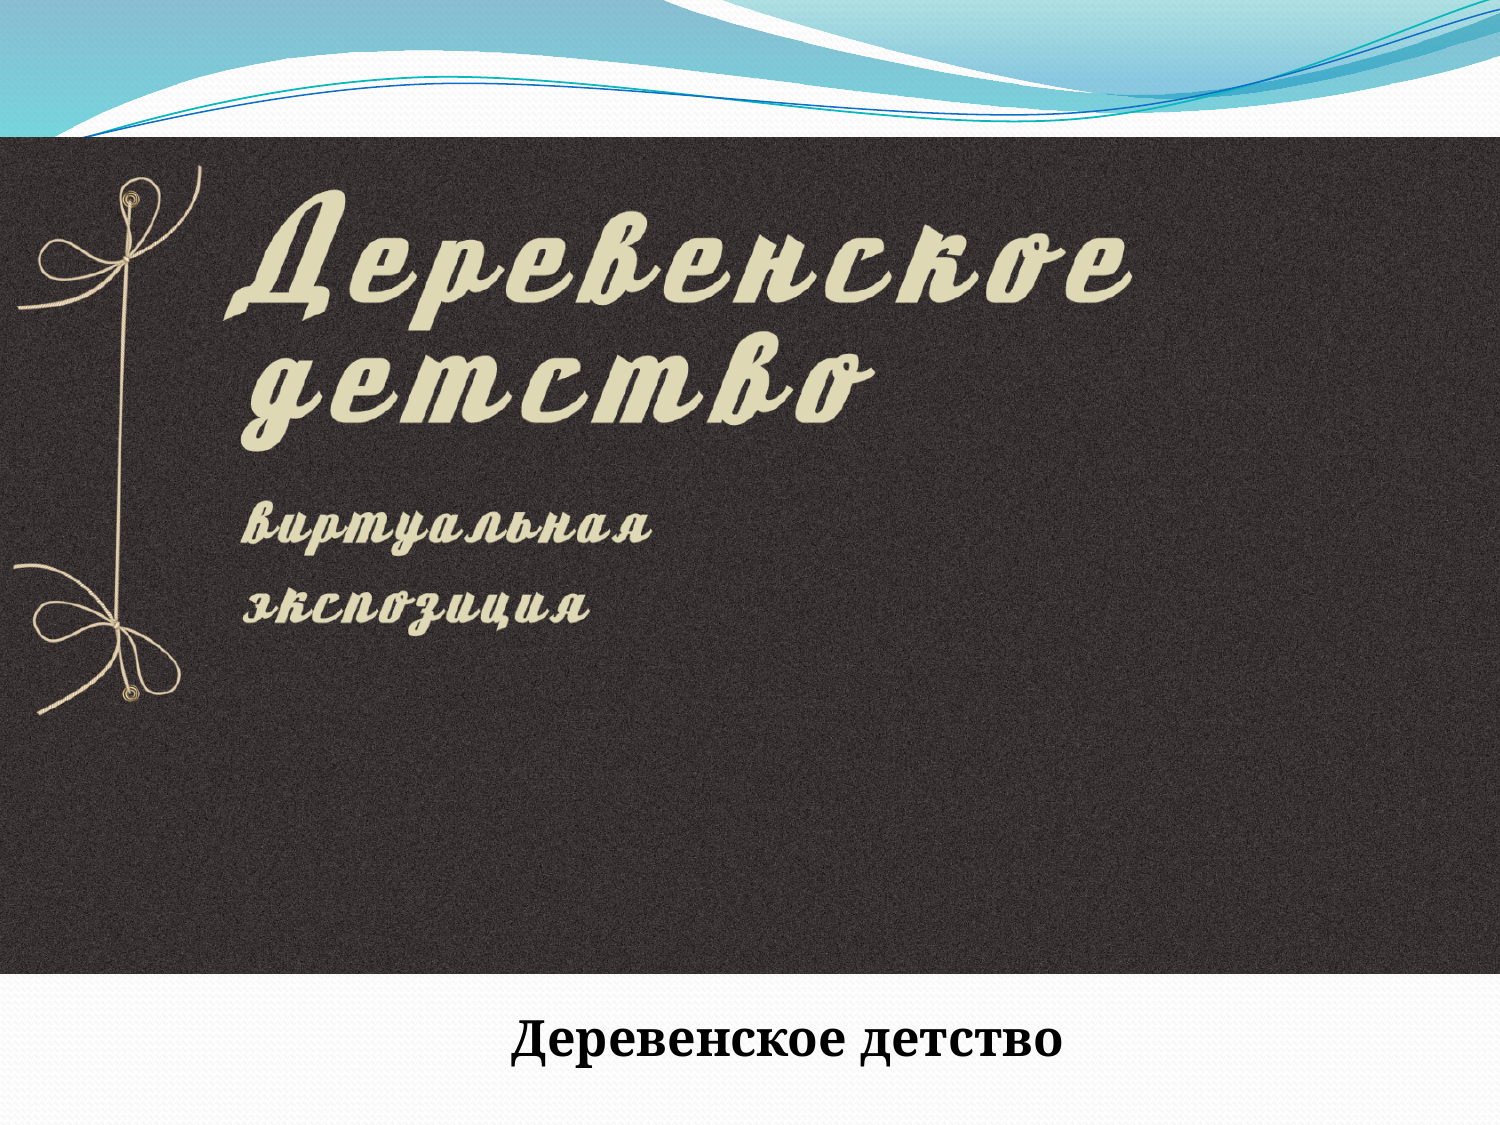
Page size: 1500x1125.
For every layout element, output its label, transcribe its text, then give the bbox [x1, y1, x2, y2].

picture [0, 136, 1500, 974]
text_box Деревенское детство [497, 999, 1080, 1075]
